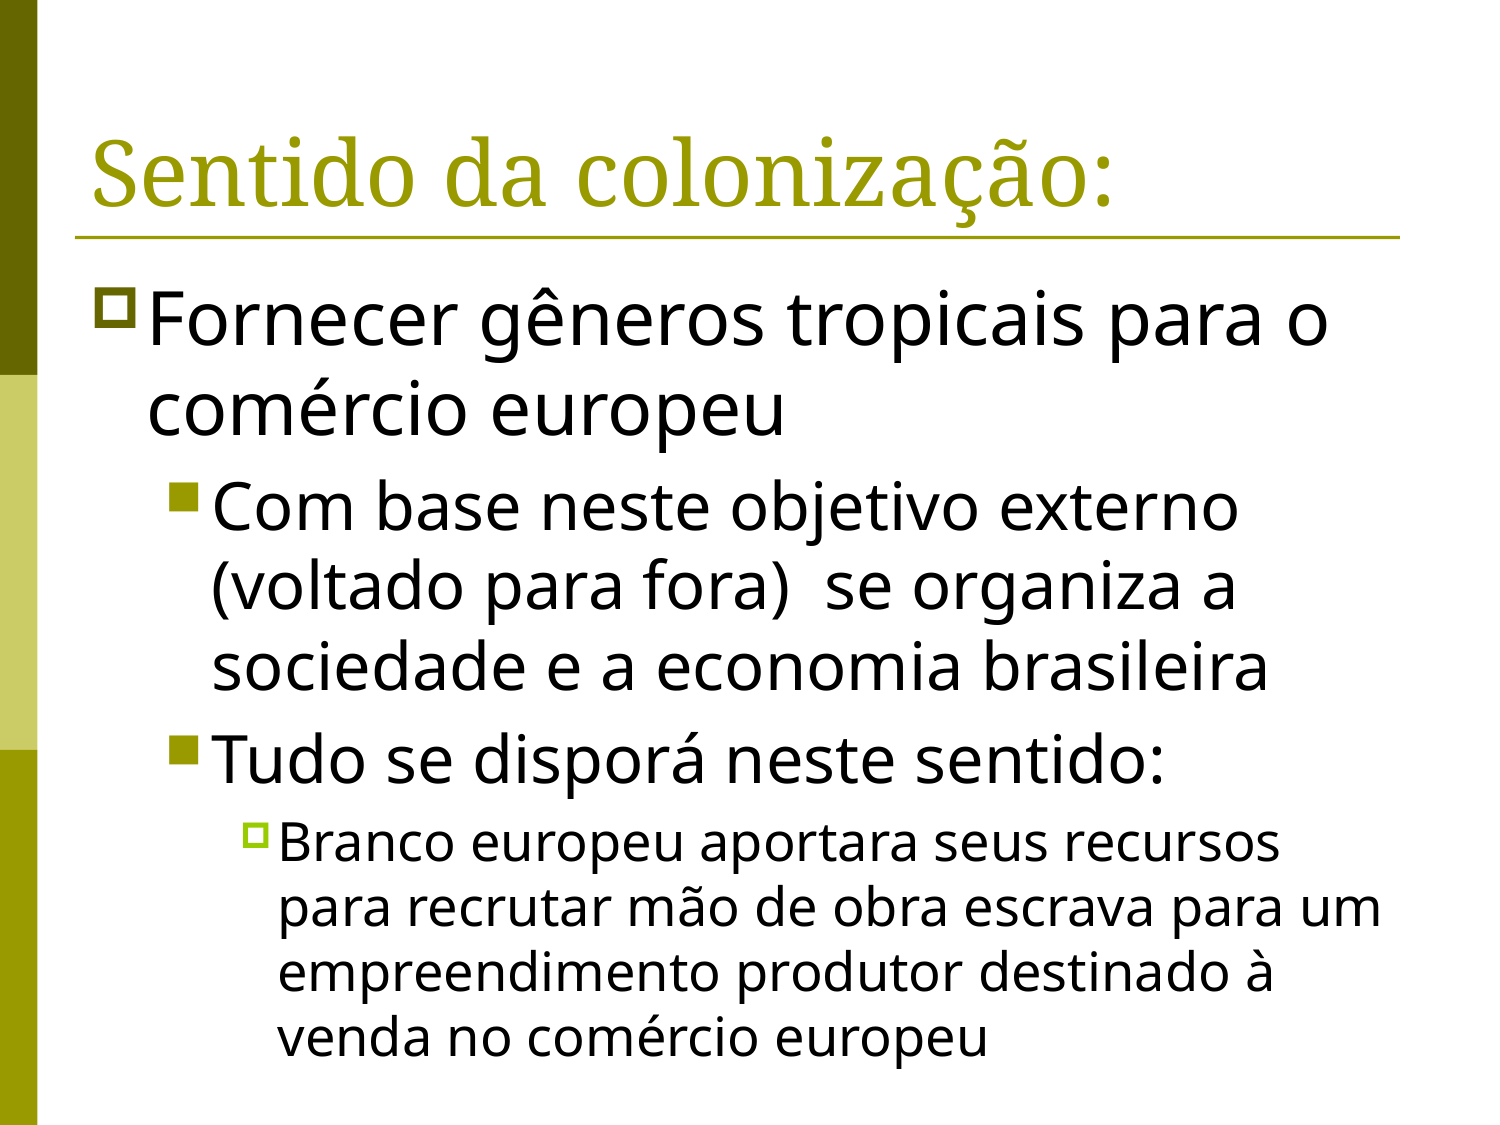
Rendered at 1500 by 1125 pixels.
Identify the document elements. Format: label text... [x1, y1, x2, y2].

list Fornecer gêneros tropicais para o comércio europeu Com base neste objetivo externo (voltado para fora) se organiza a sociedade e a economia brasileira Tudo se disporá neste sentido: Branco europeu aportara seus recursos para recrutar mão de obra escrava para um empreendimento produtor destinado à venda no comércio europeu [74, 262, 1426, 1006]
title Sentido da colonização: [74, 45, 1426, 233]
